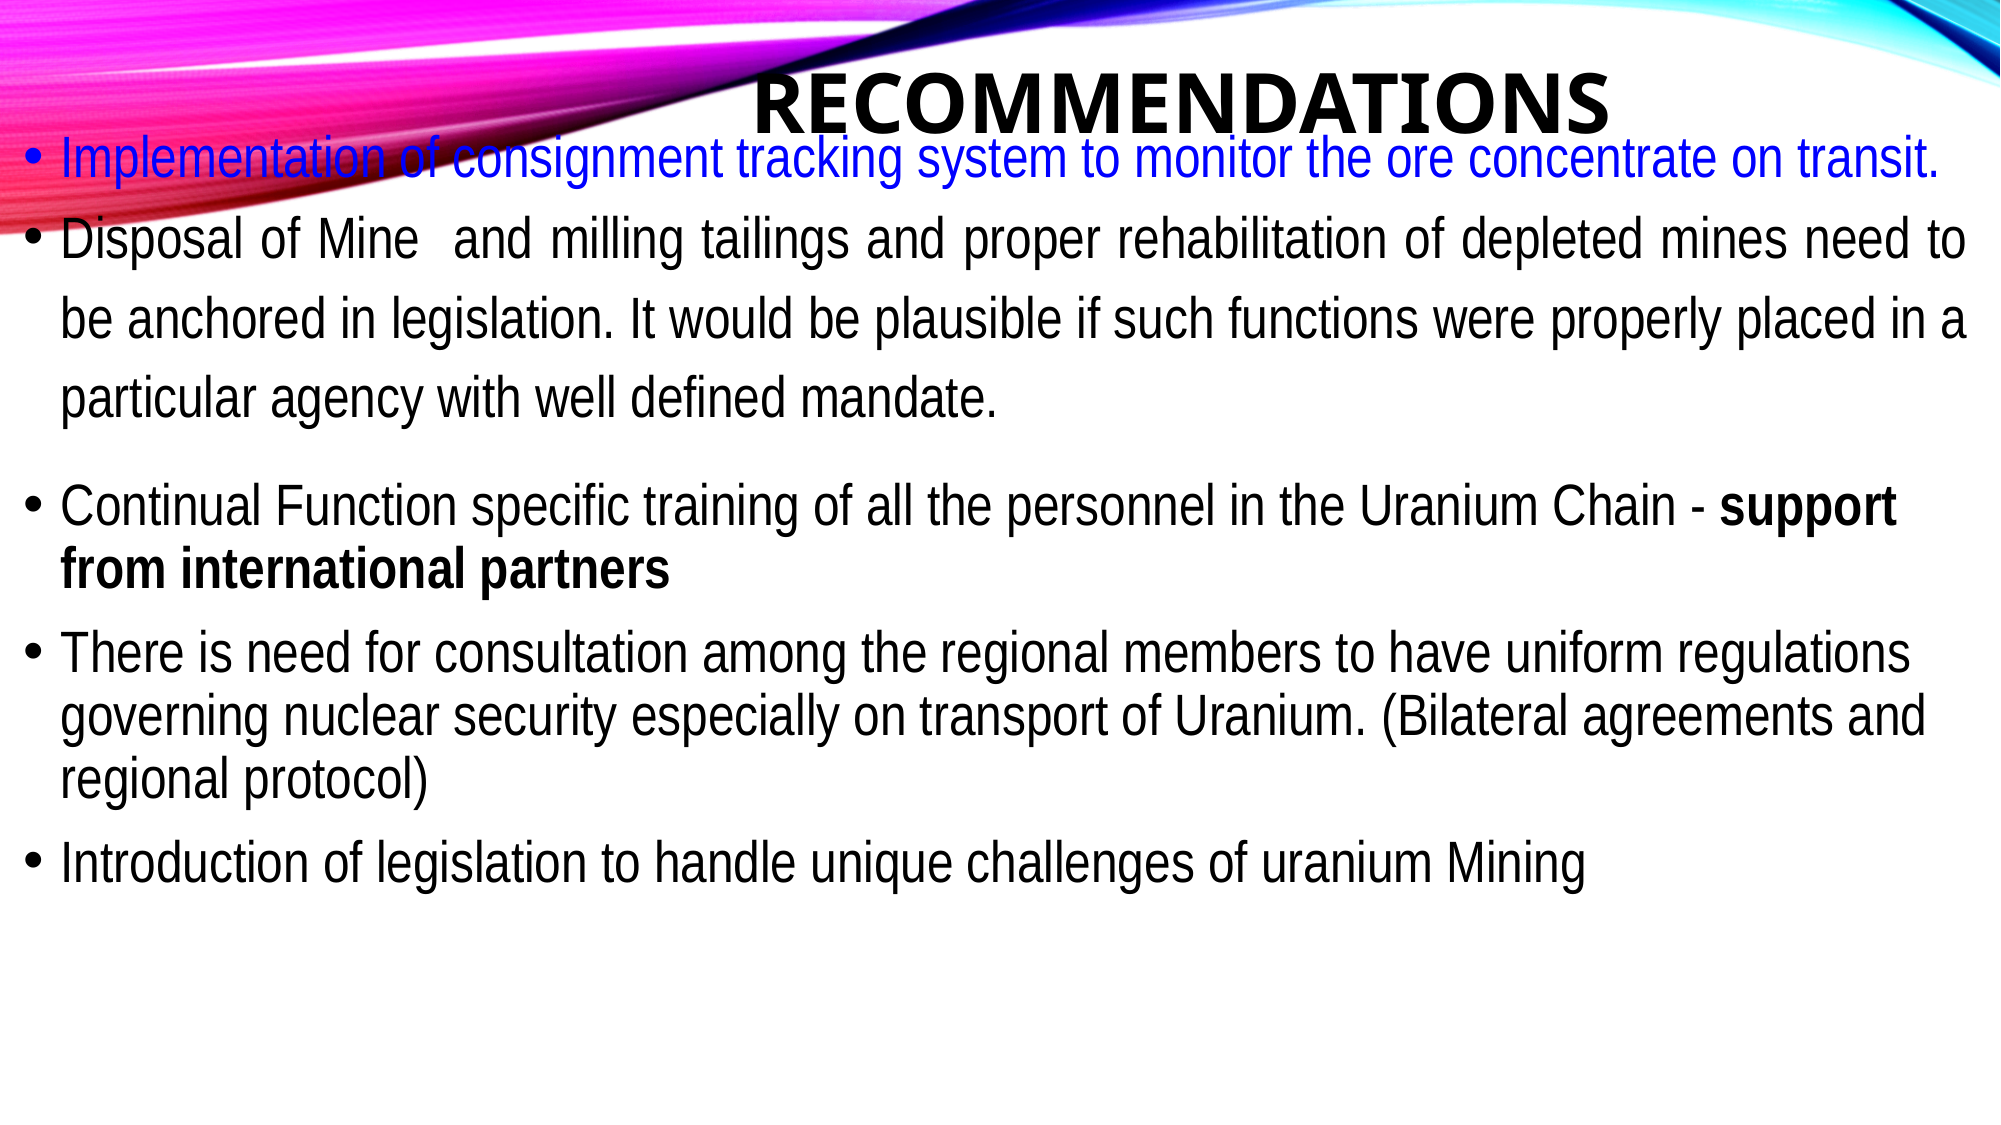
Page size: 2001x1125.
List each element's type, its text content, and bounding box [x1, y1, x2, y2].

picture [1890, 0, 2000, 75]
picture [0, 0, 2000, 237]
title Recommendations [474, 46, 1888, 120]
list Implementation of consignment tracking system to monitor the ore concentrate on transit. Disposal of Mine and milling tailings and proper rehabilitation of depleted mines need to be anchored in legislation. It would be plausible if such functions were properly placed in a particular agency with well defined mandate. Continual Function specific training of all the personnel in the Uranium Chain - support from international partners There is need for consultation among the regional members to have uniform regulations governing nuclear security especially on transport of Uranium. (Bilateral agreements and regional protocol) Introduction of legislation to handle unique challenges of uranium Mining [8, 120, 1984, 1125]
picture [1910, 0, 2000, 45]
